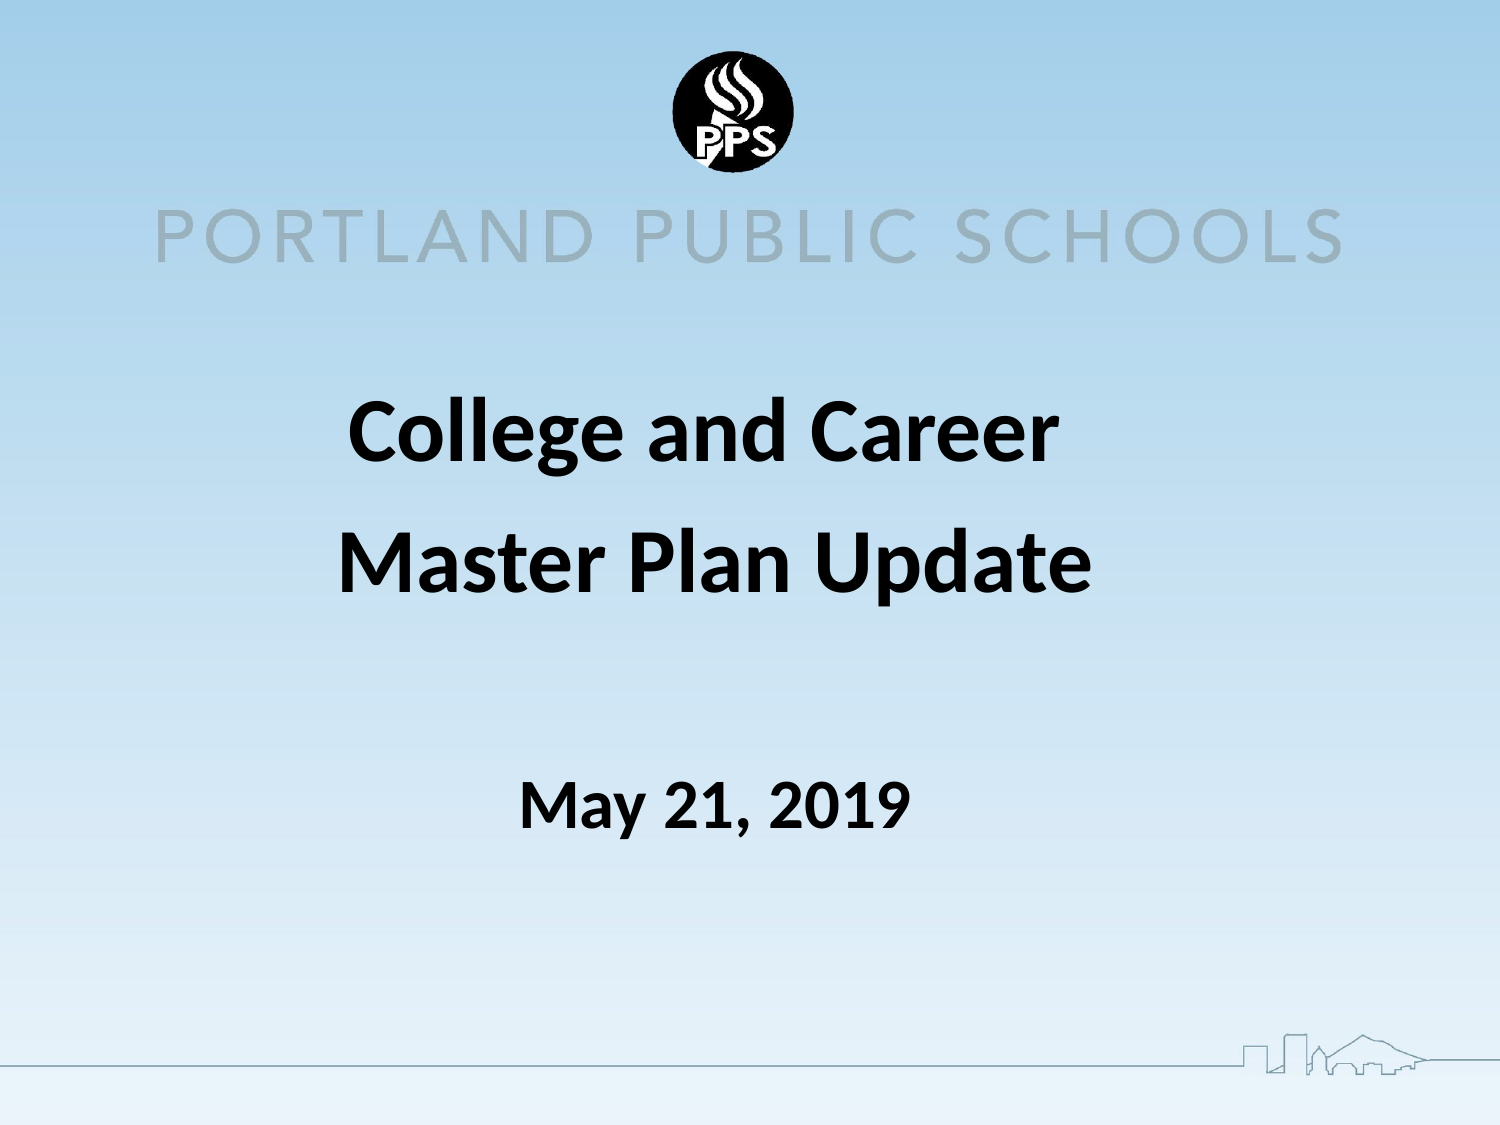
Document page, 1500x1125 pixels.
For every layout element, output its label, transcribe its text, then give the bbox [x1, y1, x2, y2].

text_box College and Career Master Plan Update May 21, 2019 [136, 342, 1285, 783]
text_box [0, 0, 1500, 1125]
